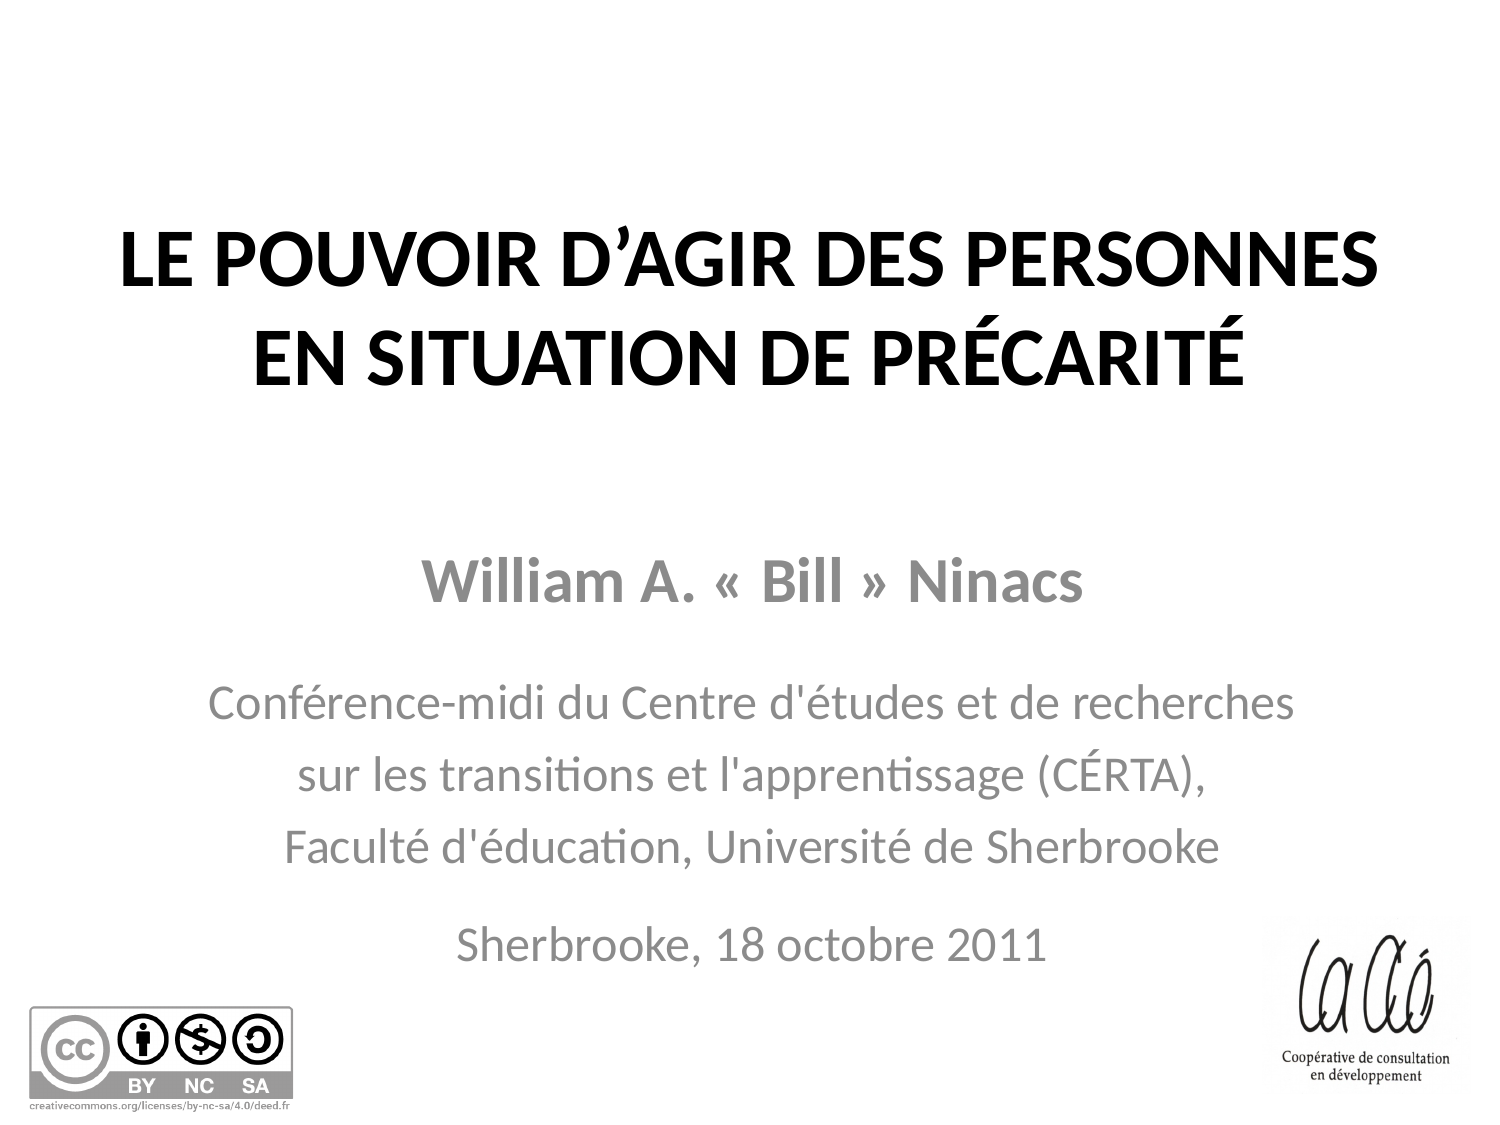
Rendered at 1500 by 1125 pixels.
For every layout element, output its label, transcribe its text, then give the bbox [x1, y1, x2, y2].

title LE POUVOIR D’AGIR DES PERSONNES EN SITUATION DE PRÉCARITÉ [75, 133, 1425, 472]
picture [28, 1005, 295, 1114]
subtitle William A. « Bill » Ninacs Conférence-midi du Centre d'études et de recherches sur les transitions et l'apprentissage (CÉRTA), Faculté d'éducation, Université de Sherbrooke Sherbrooke, 18 octobre 2011 [165, 515, 1341, 988]
picture [1262, 916, 1471, 1095]
